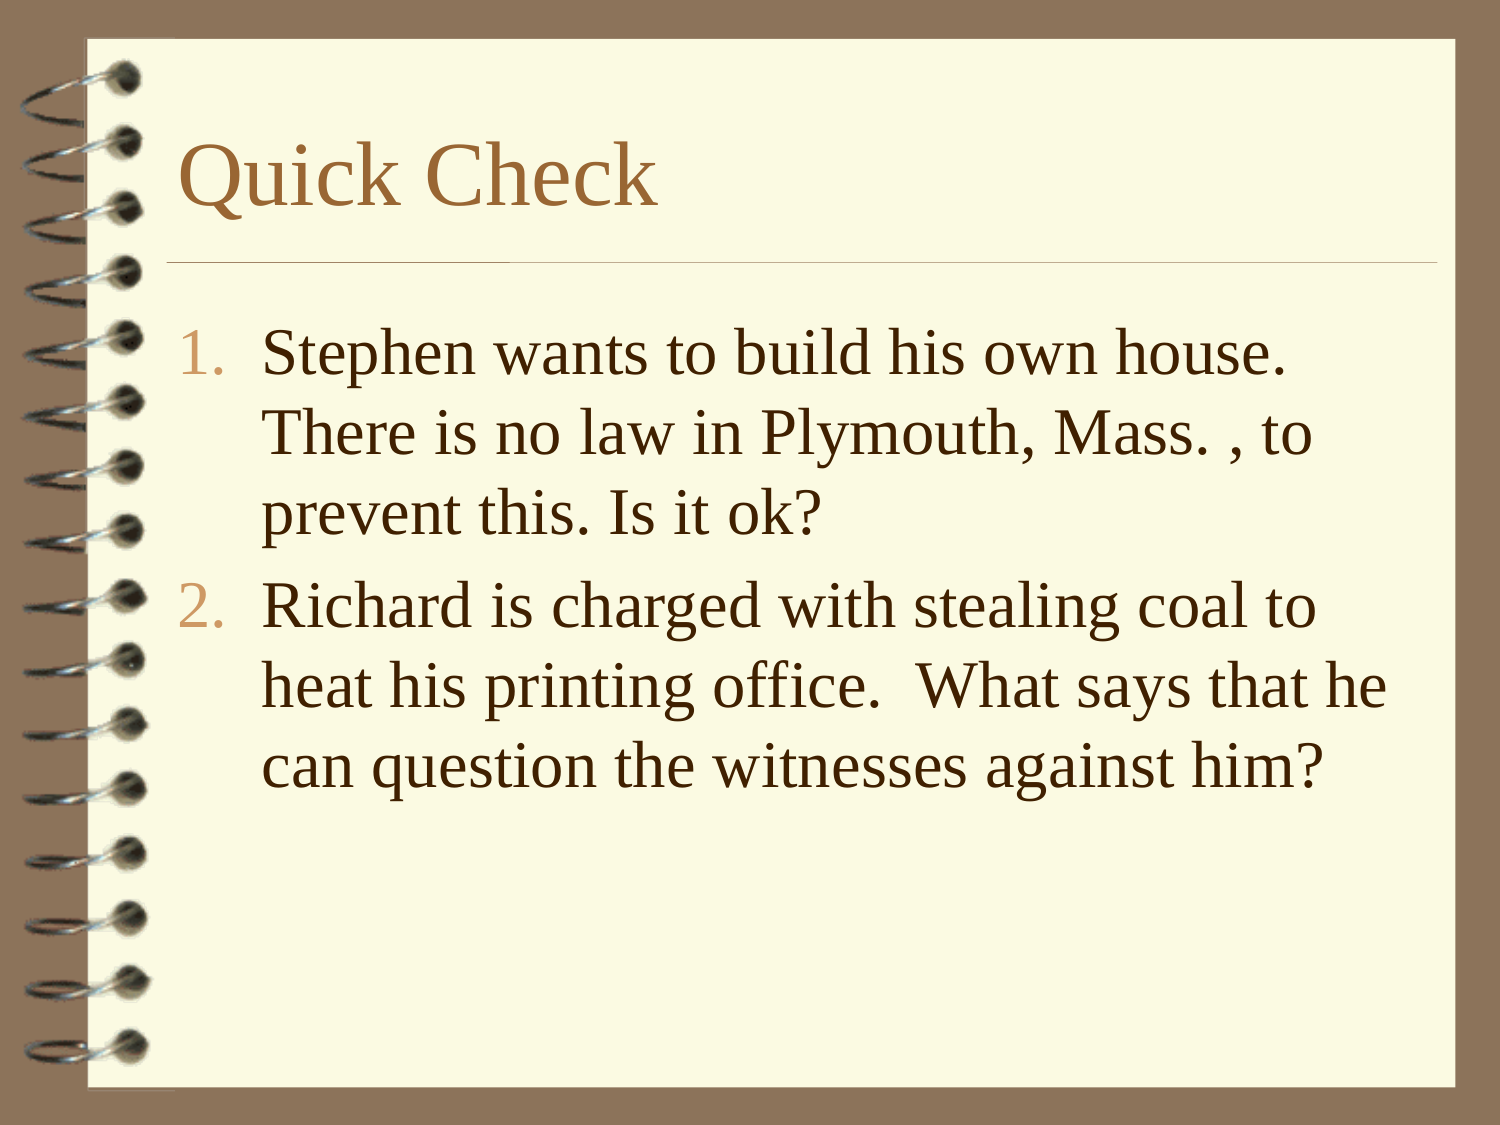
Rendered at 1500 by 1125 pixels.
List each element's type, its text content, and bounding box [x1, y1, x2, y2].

list Stephen wants to build his own house. There is no law in Plymouth, Mass. , to prevent this. Is it ok? Richard is charged with stealing coal to heat his printing office. What says that he can question the witnesses against him? [162, 299, 1438, 976]
picture [0, 0, 175, 1125]
title Quick Check [162, 74, 1438, 263]
